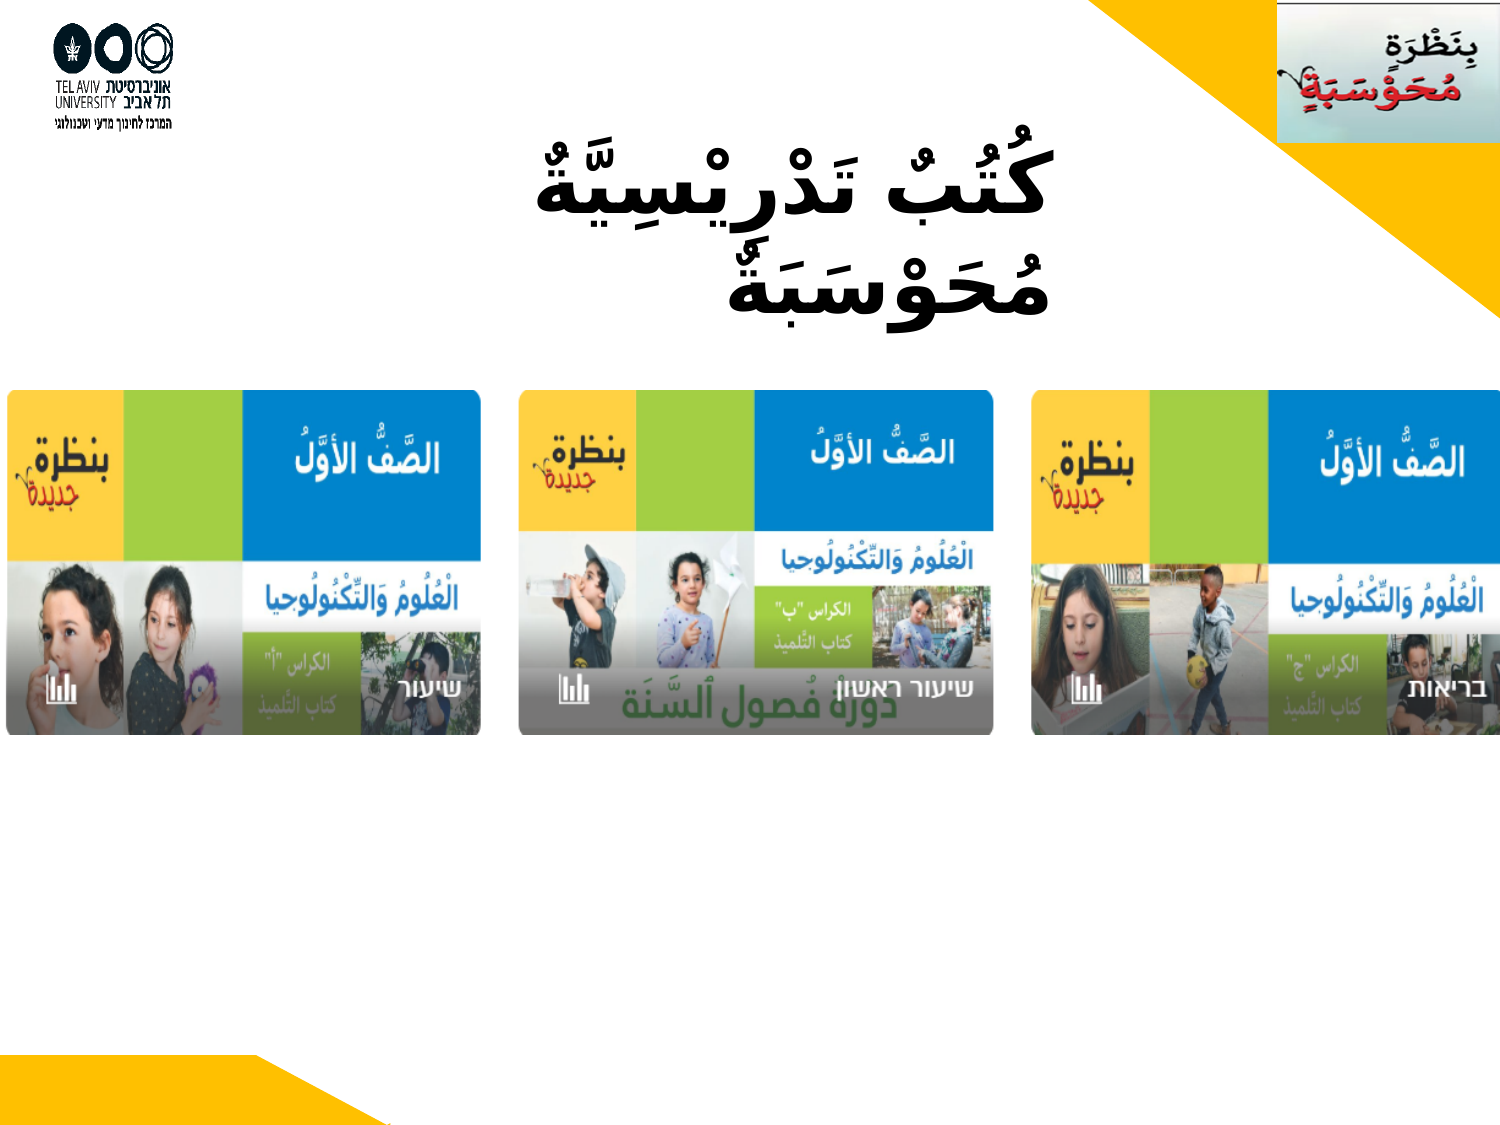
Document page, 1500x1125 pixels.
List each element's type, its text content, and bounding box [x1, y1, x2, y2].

text_box كُتُبٌ تَدْرِيْسِيَّةٌ مُحَوْسَبَةٌ [313, 122, 1069, 338]
picture [0, 390, 1500, 735]
picture [1277, 0, 1500, 145]
picture [52, 16, 174, 142]
picture [1273, 396, 1500, 560]
